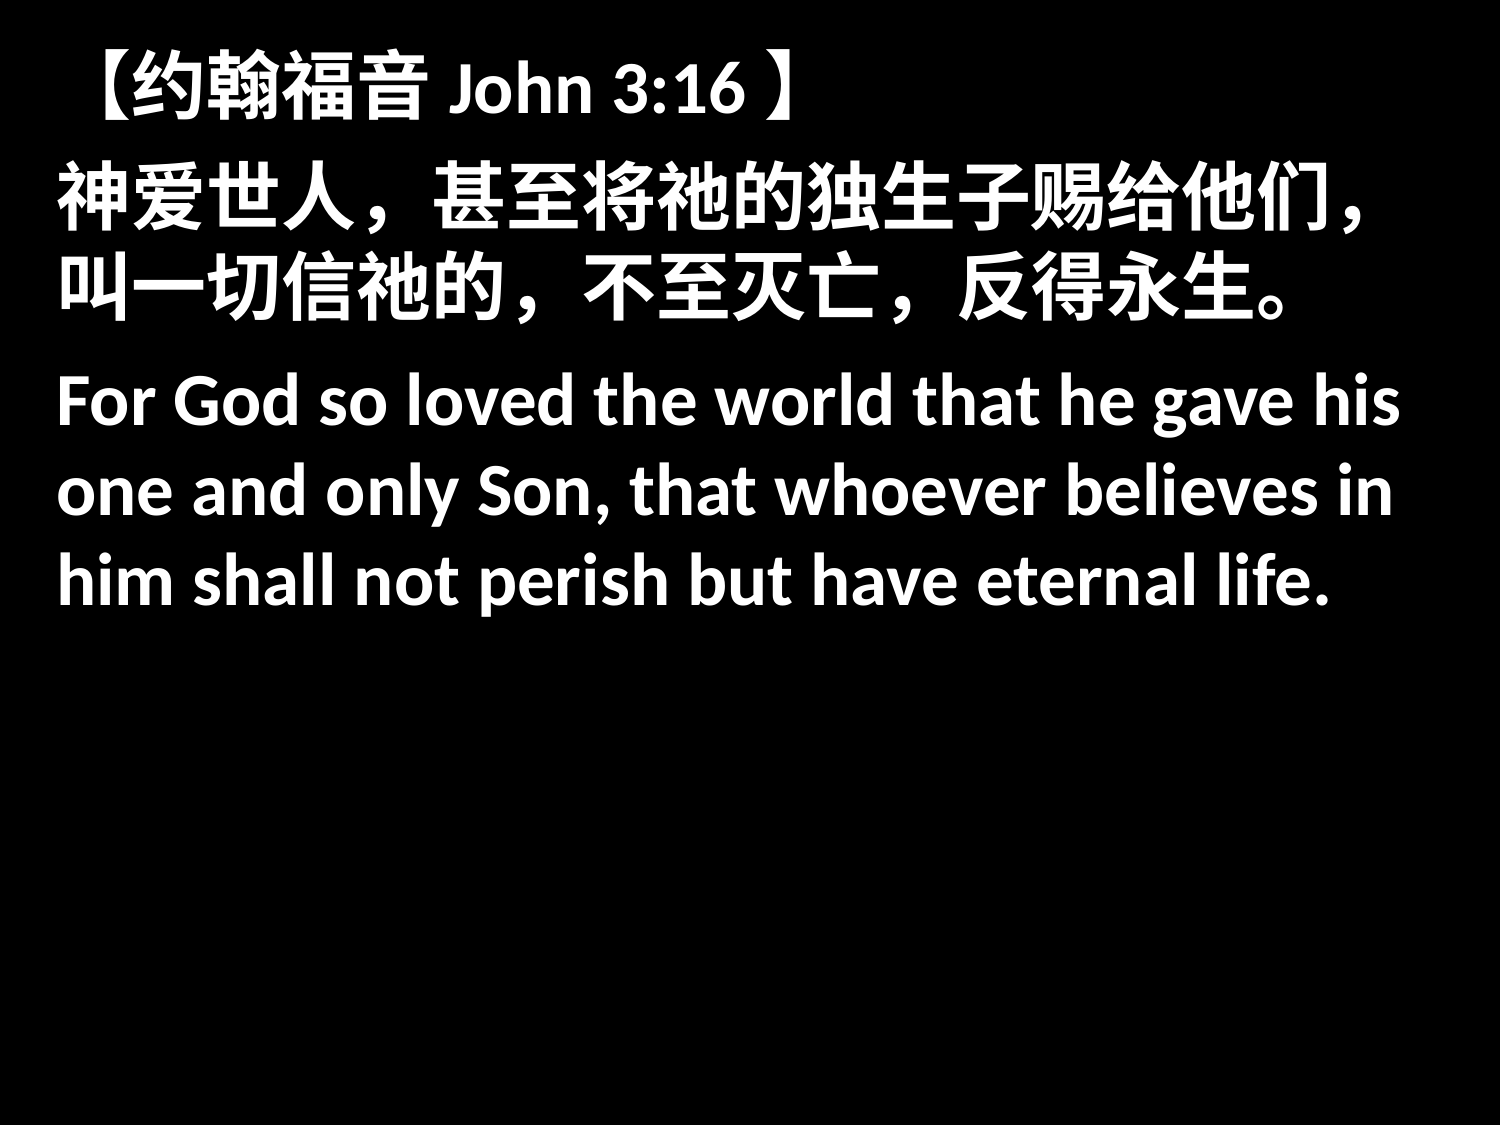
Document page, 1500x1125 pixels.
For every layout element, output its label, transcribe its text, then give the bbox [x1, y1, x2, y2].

subtitle 【约翰福音John 3:16】 神爱世人，甚至将祂的独生子赐给他们，叫一切信祂的，不至灭亡，反得永生。 For God so loved the world that he gave his one and only Son, that whoever believes in him shall not perish but have eternal life. [41, 30, 1459, 1083]
